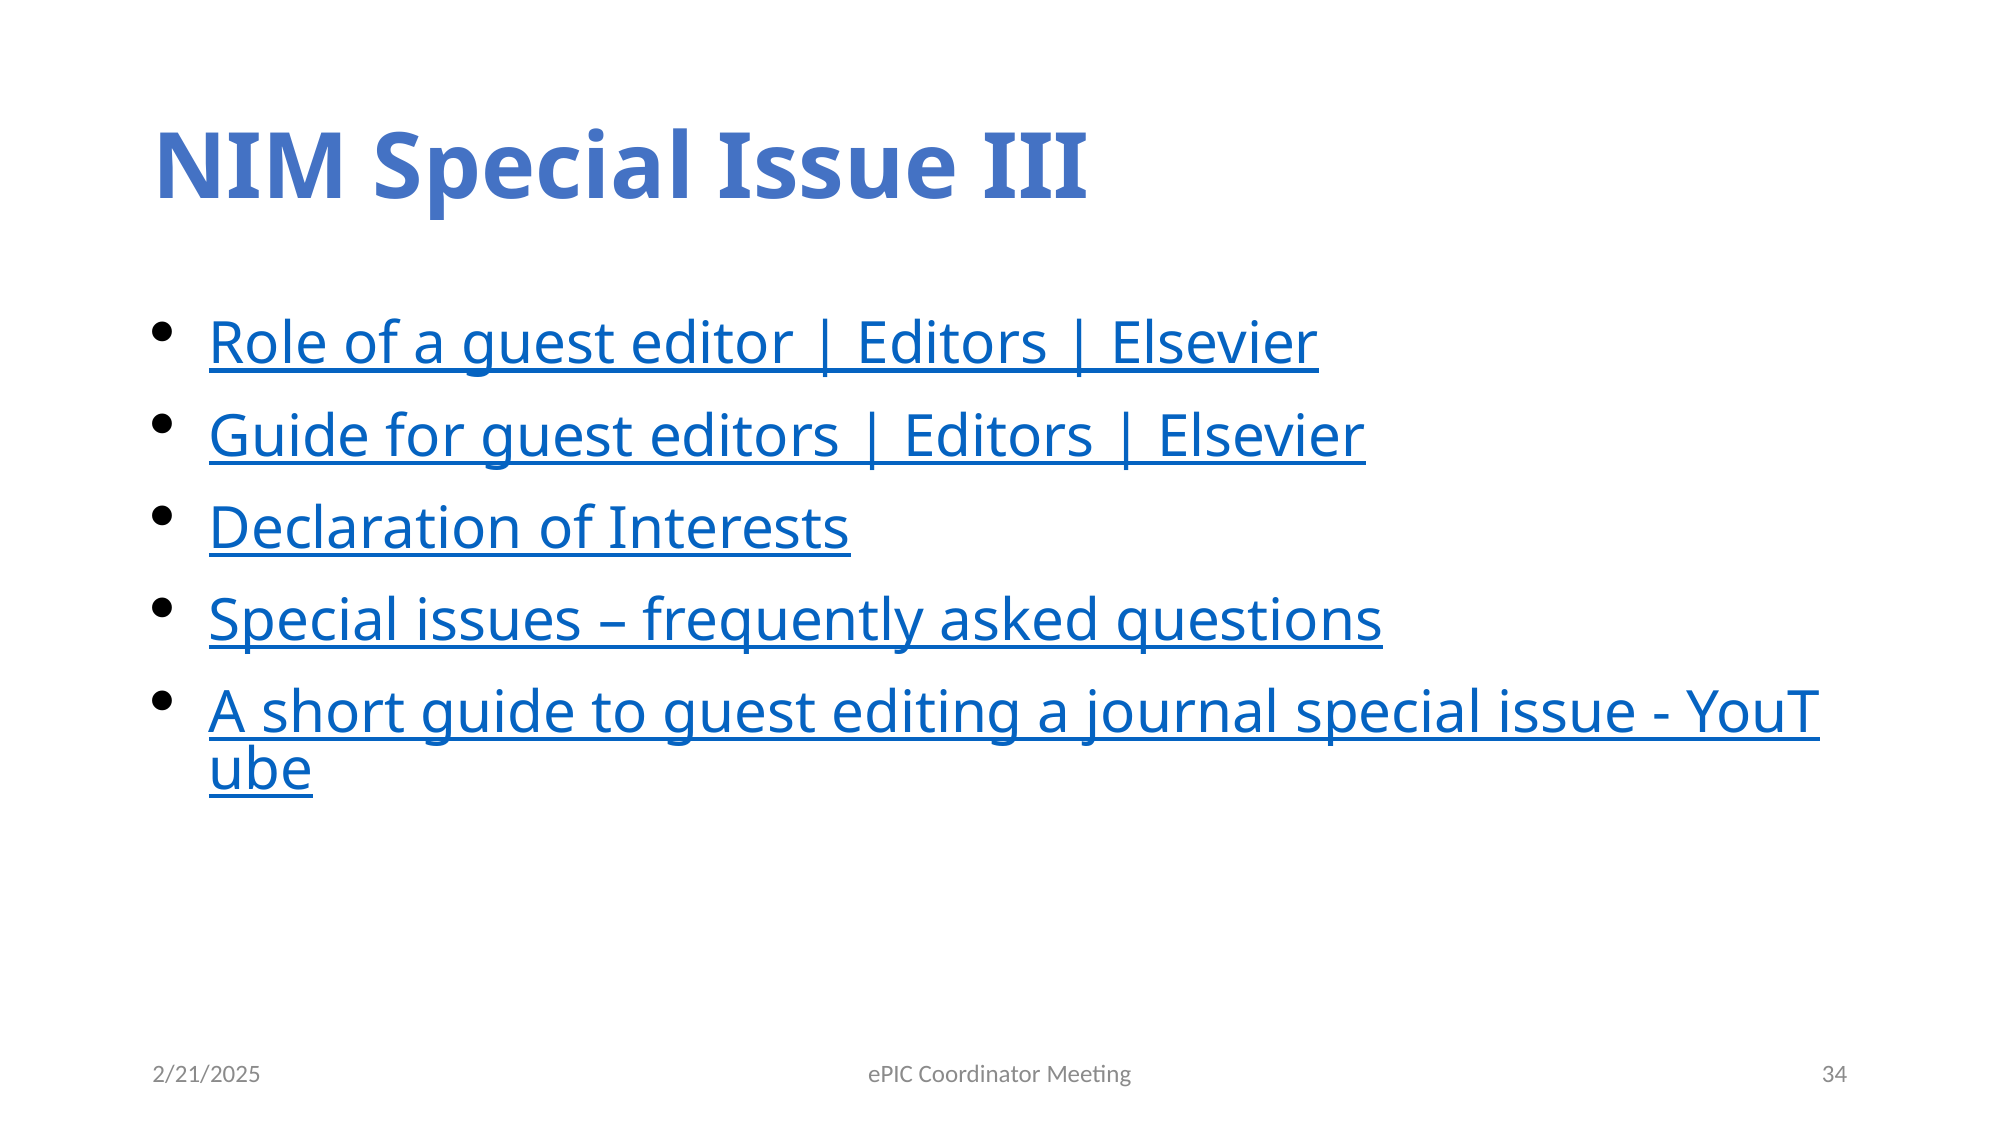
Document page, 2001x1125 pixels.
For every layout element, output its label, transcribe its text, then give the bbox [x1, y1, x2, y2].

list Role of a guest editor | Editors | Elsevier Guide for guest editors | Editors | Elsevier Declaration of Interests Special issues – frequently asked questions A short guide to guest editing a journal special issue - YouTube [137, 299, 1863, 1014]
slide_number 34 [1412, 1042, 1863, 1103]
title NIM Special Issue III [137, 59, 1863, 278]
footer ePIC Coordinator Meeting [662, 1042, 1338, 1103]
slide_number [137, 1042, 588, 1103]
